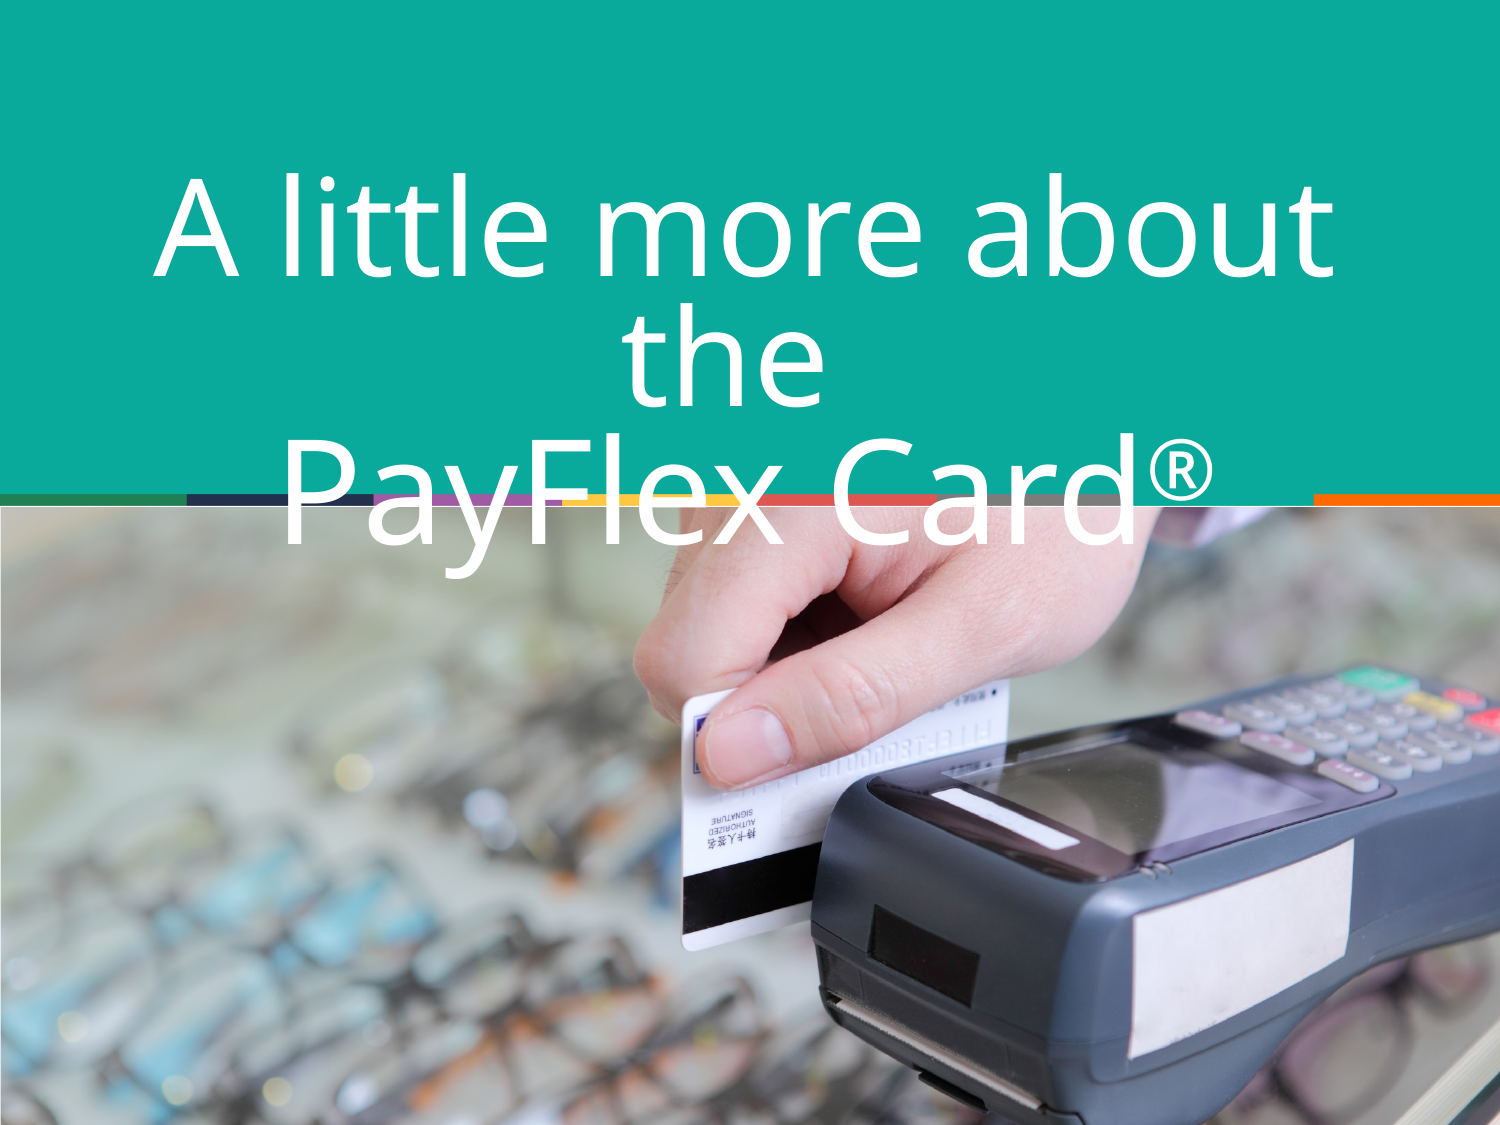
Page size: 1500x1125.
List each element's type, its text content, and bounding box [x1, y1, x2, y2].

title A little more about the PayFlex Card® [49, 24, 1442, 463]
picture [0, 462, 1500, 1125]
